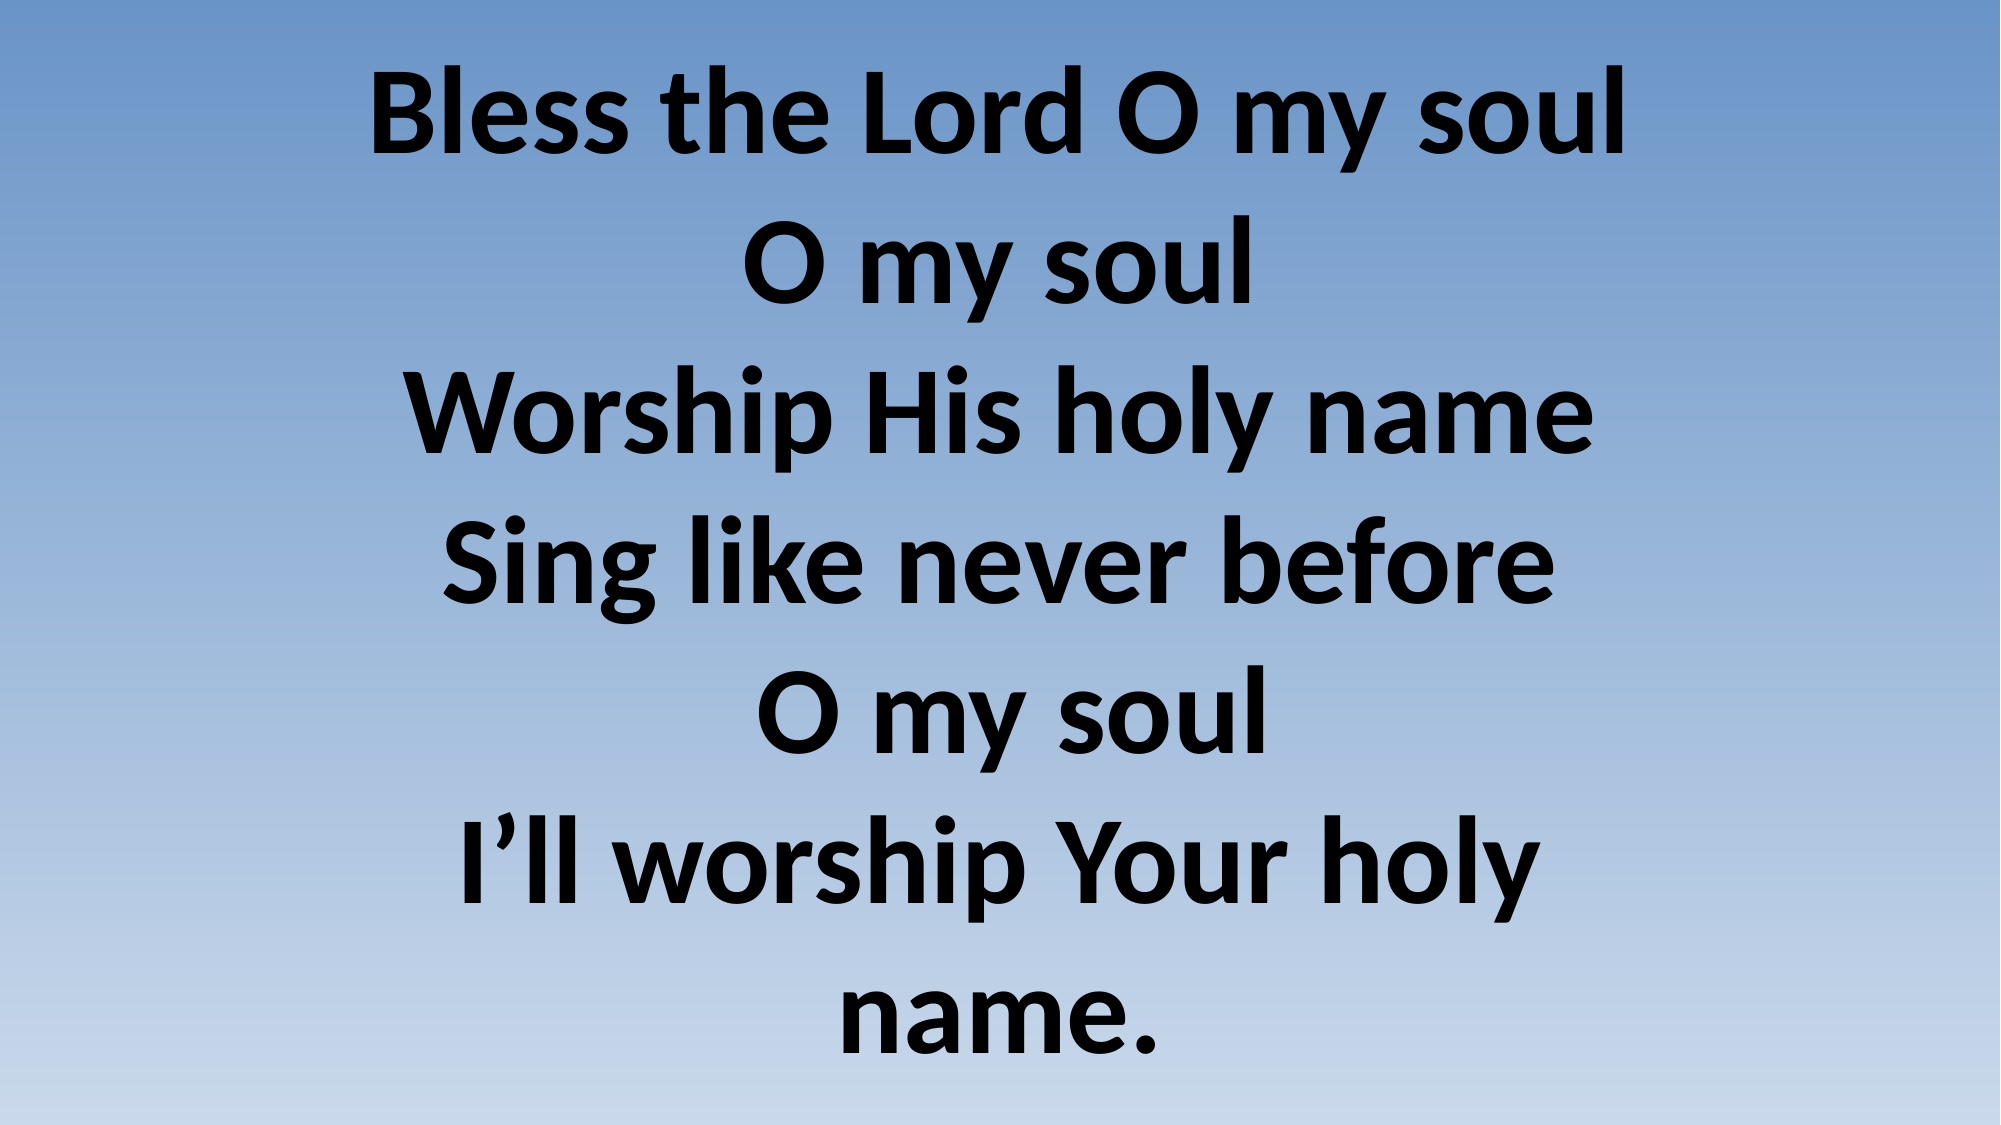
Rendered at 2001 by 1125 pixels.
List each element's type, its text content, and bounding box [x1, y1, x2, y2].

title Bless the Lord O my soul O my soul Worship His holy name Sing like never before O my soul I’ll worship Your holy name. [324, 45, 1675, 1063]
